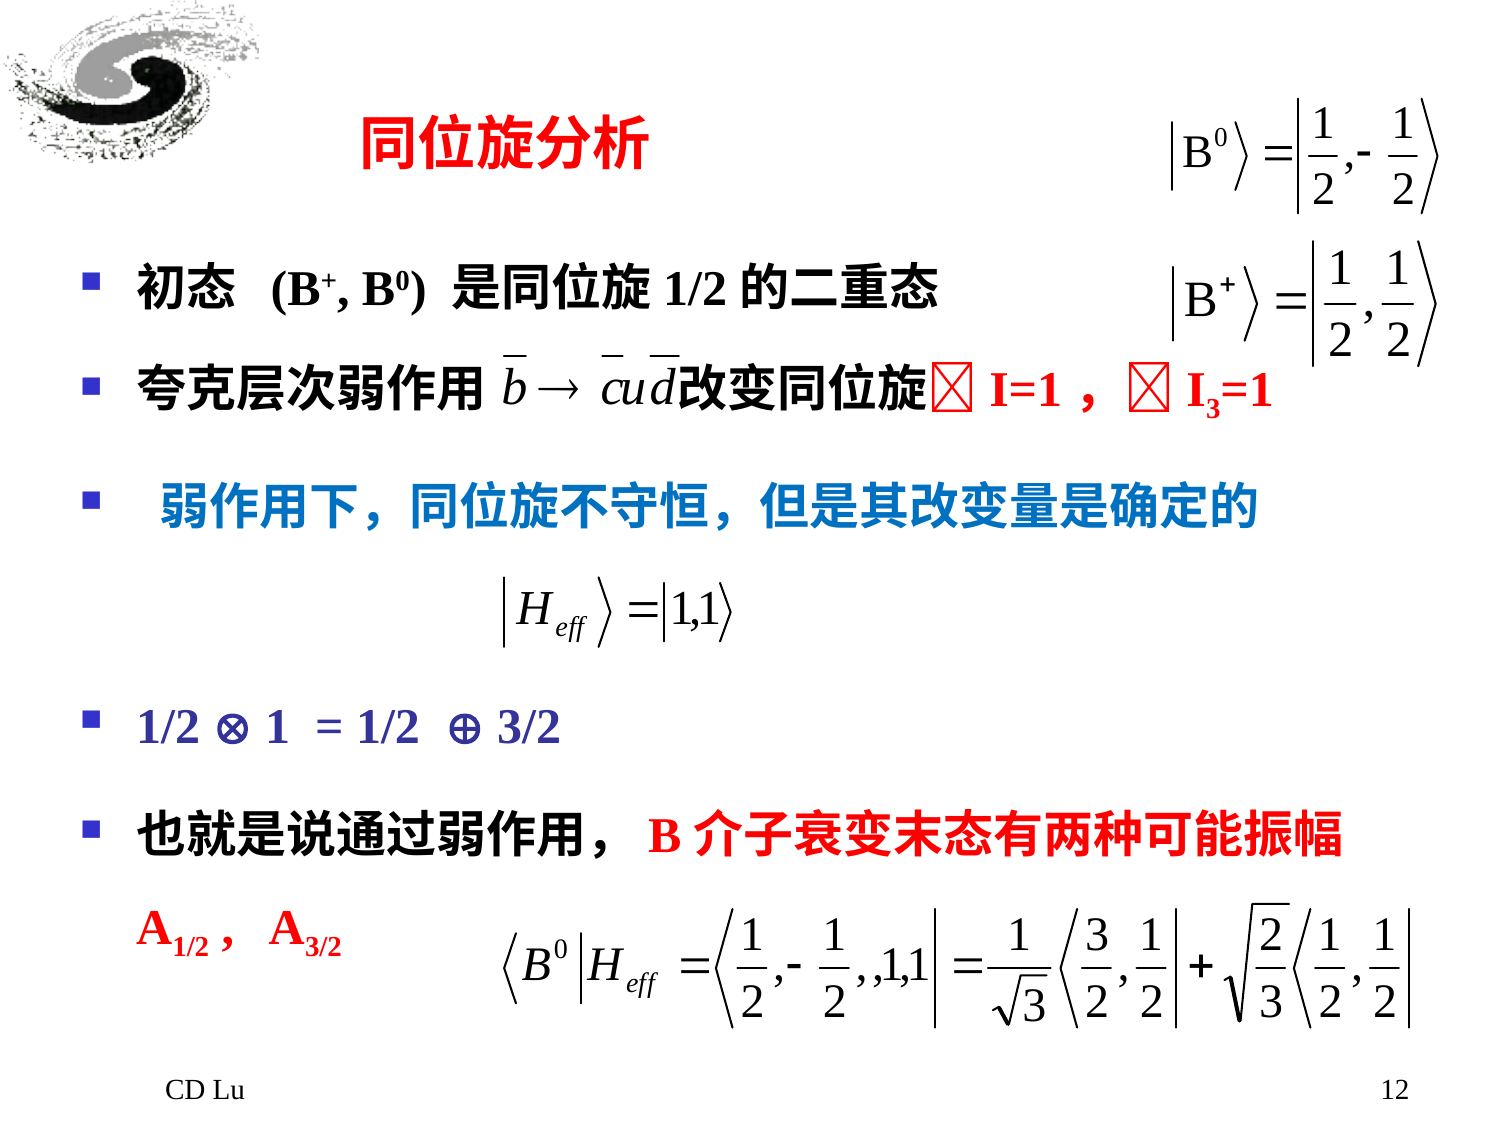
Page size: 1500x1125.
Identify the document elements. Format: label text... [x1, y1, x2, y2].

picture [0, 0, 259, 175]
title 同位旋分析 [344, 76, 841, 184]
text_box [1163, 231, 1448, 376]
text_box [494, 343, 691, 418]
slide_number CD Lu [149, 1037, 463, 1113]
slide_number 12 [1112, 1040, 1426, 1113]
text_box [494, 891, 1422, 1037]
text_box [1163, 89, 1448, 223]
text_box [494, 567, 744, 658]
list 初态 (B+, B0) 是同位旋1/2的二重态 夸克层次弱作用 改变同位旋I=1，I3=1 弱作用下，同位旋不守恒，但是其改变量是确定的 1/2  1 = 1/2  3/2 也就是说通过弱作用，B介子衰变末态有两种可能振幅 A1/2 , A3/2 [64, 208, 1415, 951]
